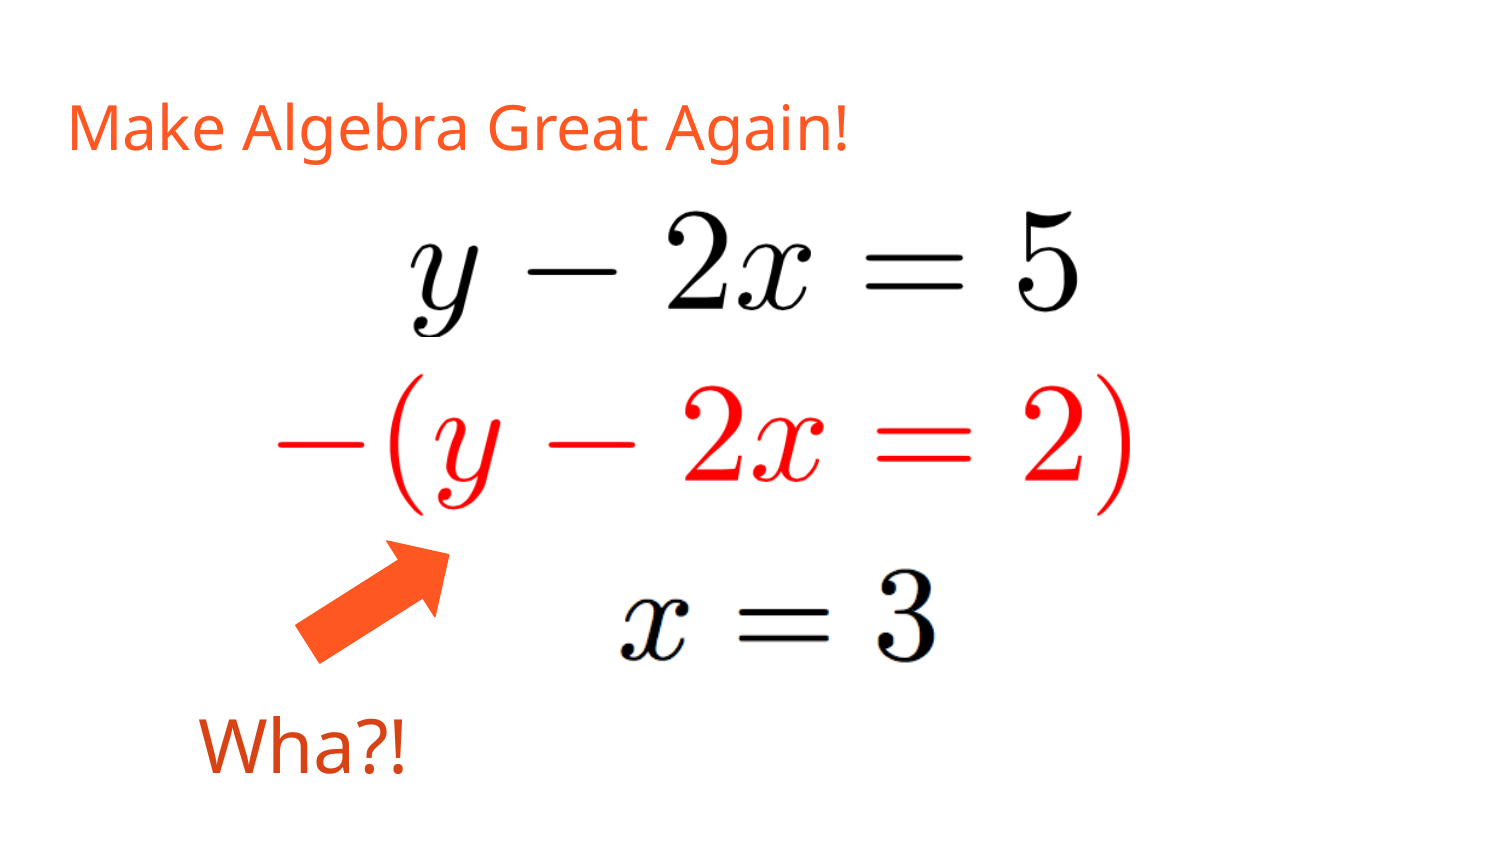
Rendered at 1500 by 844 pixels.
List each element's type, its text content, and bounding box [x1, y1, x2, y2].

list Wha?! [183, 669, 438, 792]
picture [598, 556, 970, 692]
text_box [295, 563, 447, 664]
picture [242, 190, 1171, 555]
title Make Algebra Great Again! [51, 72, 1449, 167]
